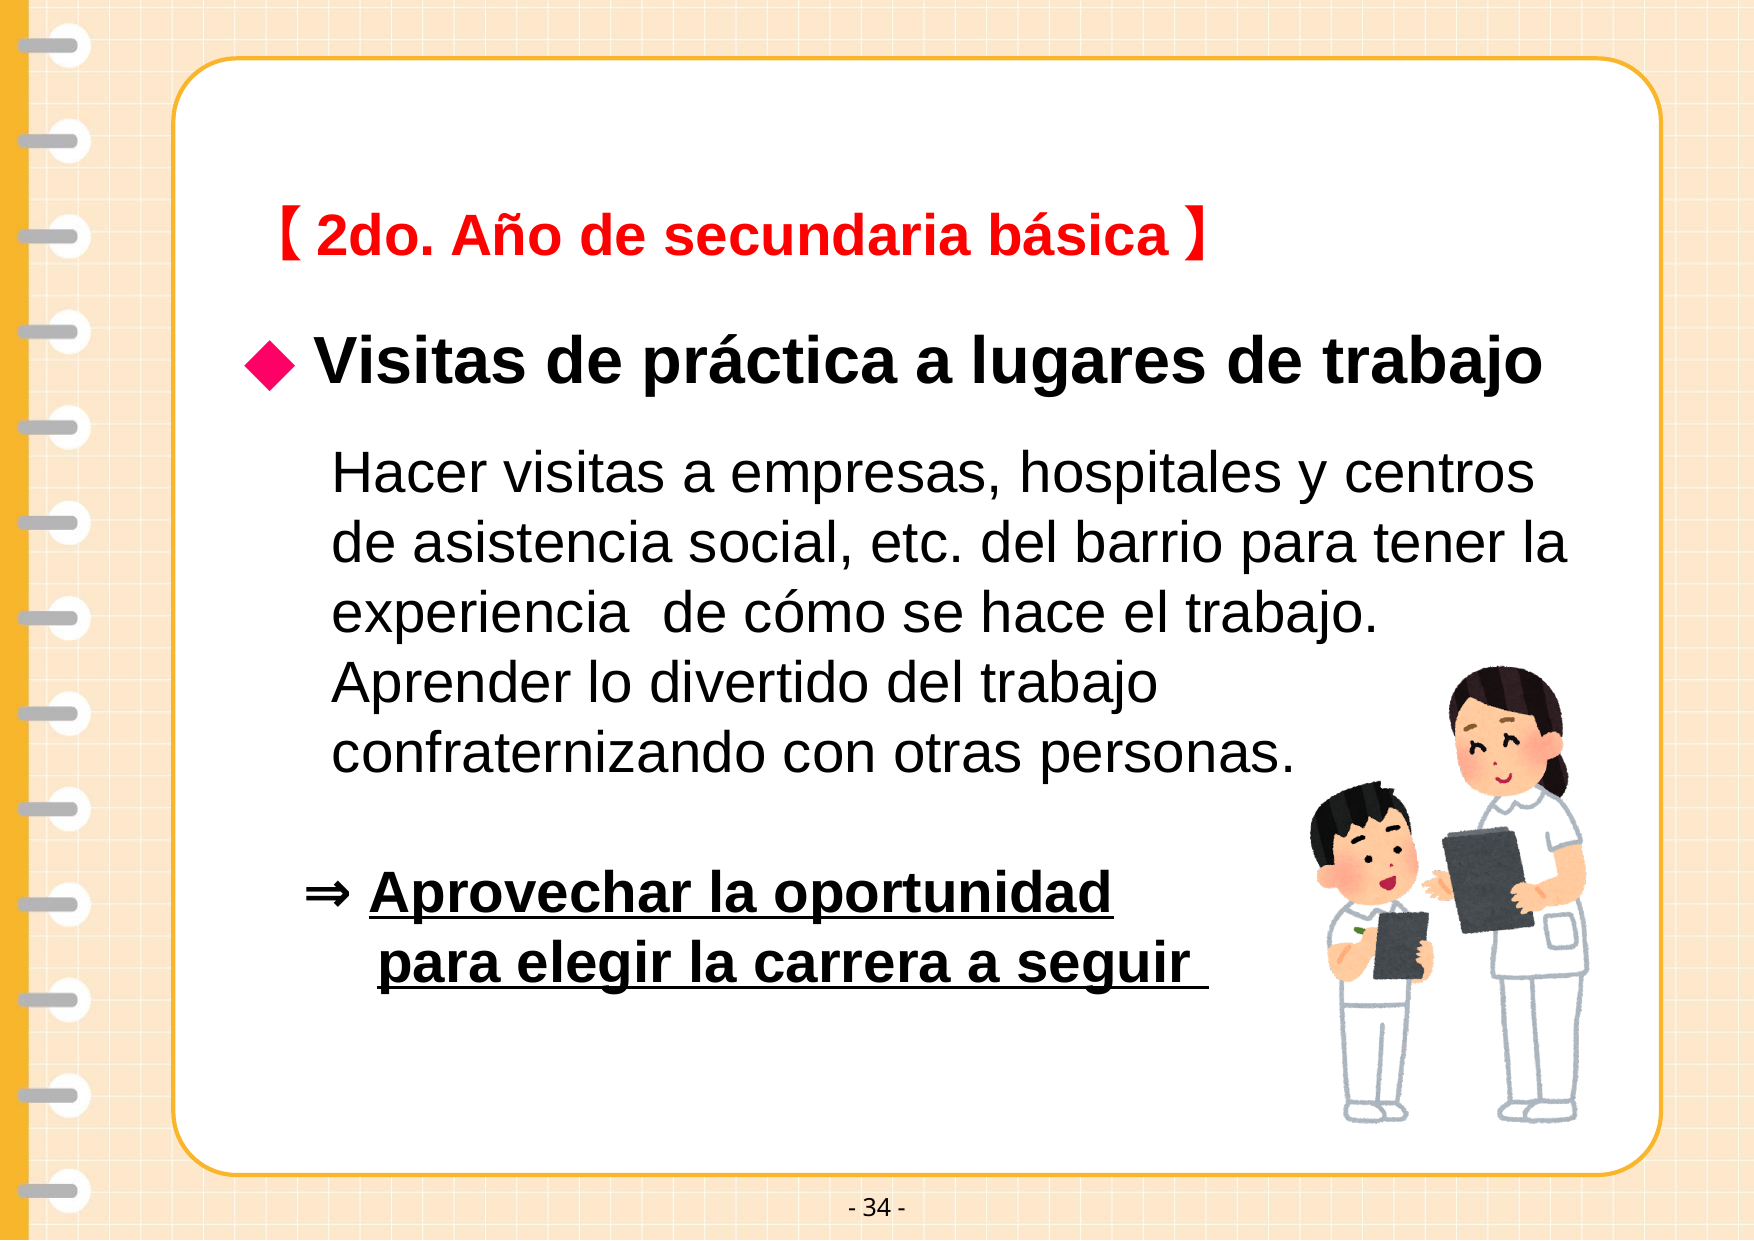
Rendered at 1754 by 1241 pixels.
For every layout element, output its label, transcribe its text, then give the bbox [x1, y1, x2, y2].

slide_number - 33 - [679, 1185, 1075, 1231]
picture [0, 0, 1754, 1240]
text_box 【2do. Año de secundaria básica】 ◆ Visitas de práctica a lugares de trabajo Hacer visitas a empresas, hospitales y centros de asistencia social, etc. del barrio para tener la experiencia de cómo se hace el trabajo. Aprender lo divertido del trabajo confraternizando con otras personas. ⇒ Aprovechar la oportunidad para elegir la carrera a seguir [229, 189, 1631, 1088]
text_box [172, 57, 1662, 1177]
